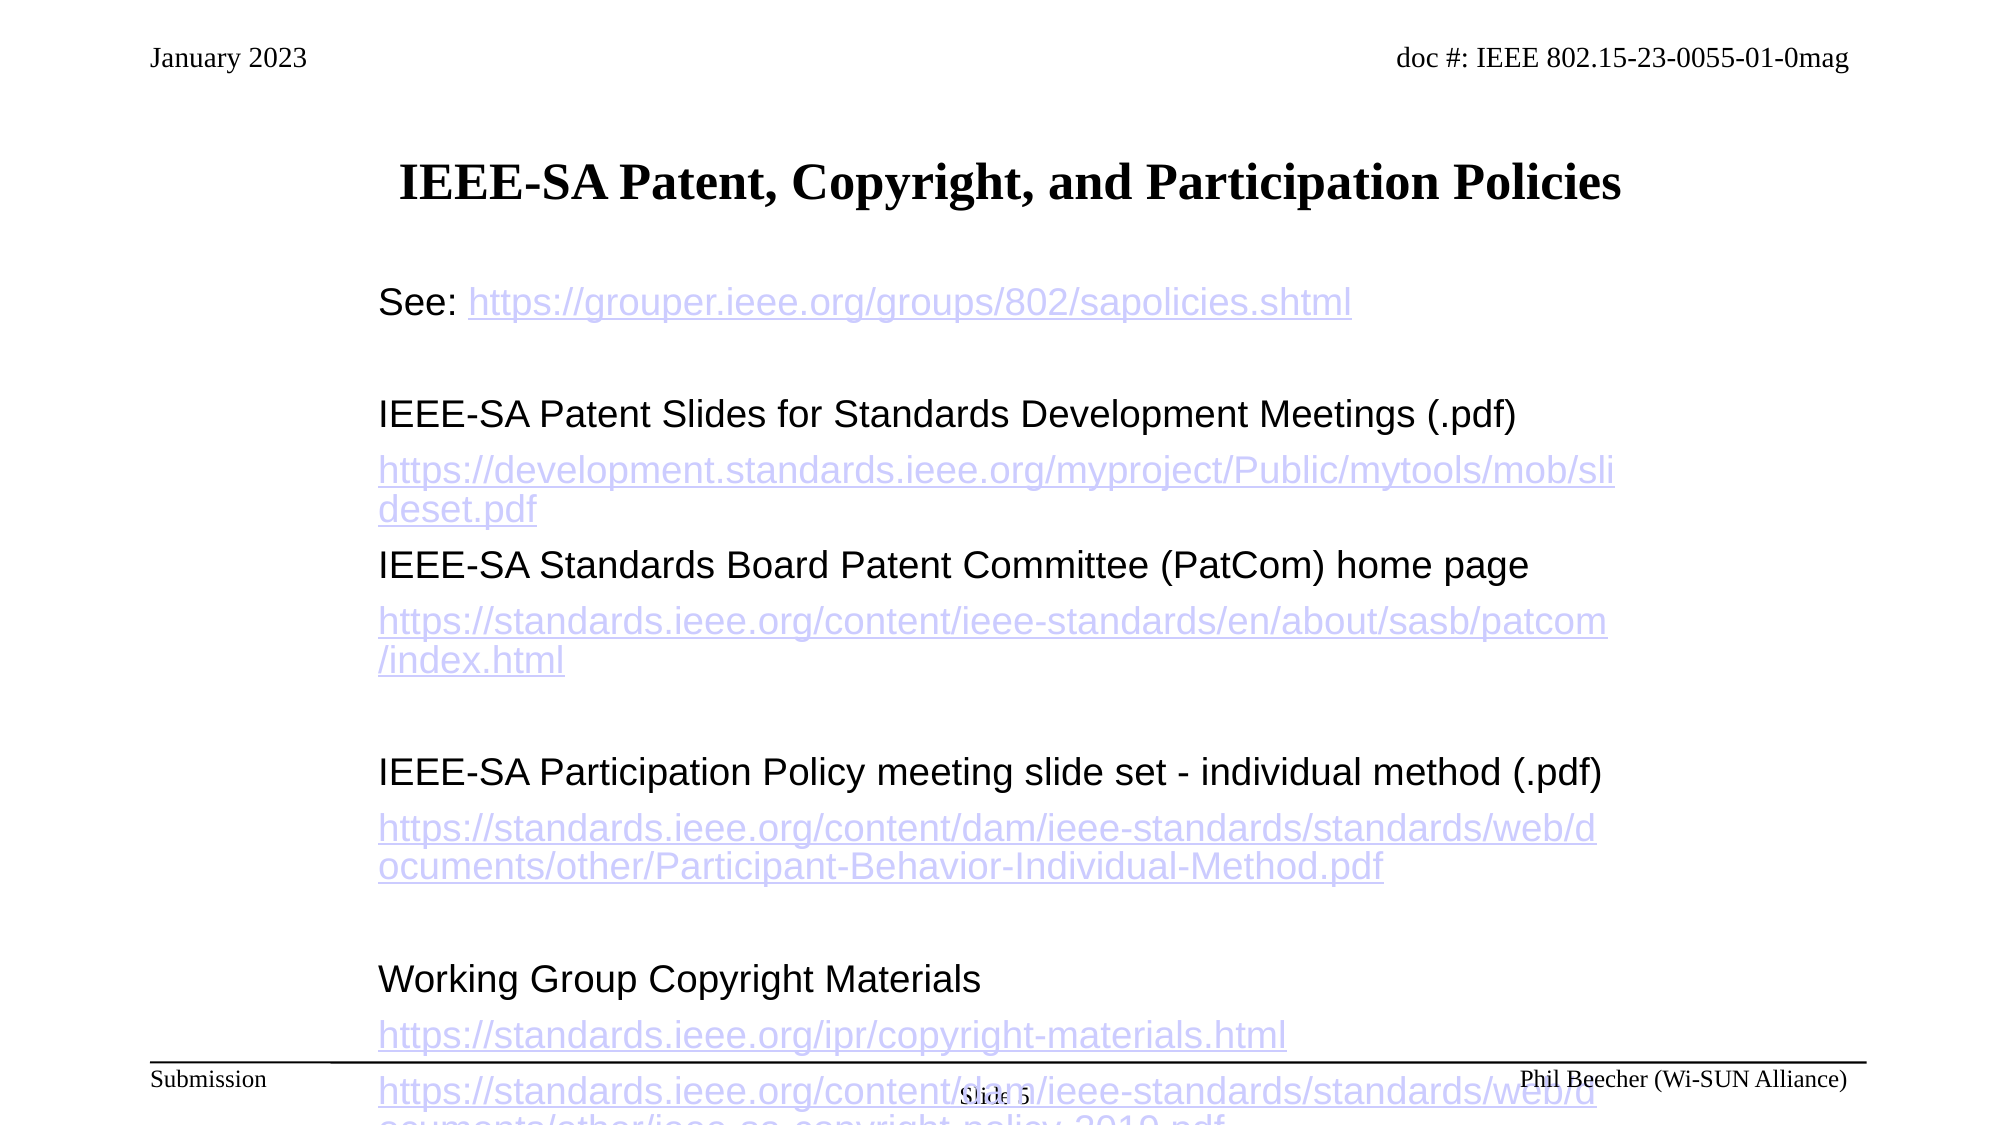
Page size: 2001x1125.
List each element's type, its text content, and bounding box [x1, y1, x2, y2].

text_box See: https://grouper.ieee.org/groups/802/sapolicies.shtml IEEE-SA Patent Slides for Standards Development Meetings (.pdf) https://development.standards.ieee.org/myproject/Public/mytools/mob/slideset.pdf IEEE-SA Standards Board Patent Committee (PatCom) home page https://standards.ieee.org/content/ieee-standards/en/about/sasb/patcom/index.html IEEE-SA Participation Policy meeting slide set - individual method (.pdf) https://standards.ieee.org/content/dam/ieee-standards/standards/web/documents/other/Participant-Behavior-Individual-Method.pdf Working Group Copyright Materials https://standards.ieee.org/ipr/copyright-materials.html https://standards.ieee.org/content/dam/ieee-standards/standards/web/documents/other/ieee-sa-copyright-policy-2019.pdf [363, 269, 1637, 1050]
slide_number Slide 5 [940, 1075, 1049, 1115]
footer Phil Beecher (Wi-SUN Alliance) [1149, 1062, 1863, 1093]
title IEEE-SA Patent, Copyright, and Participation Policies [373, 113, 1648, 244]
